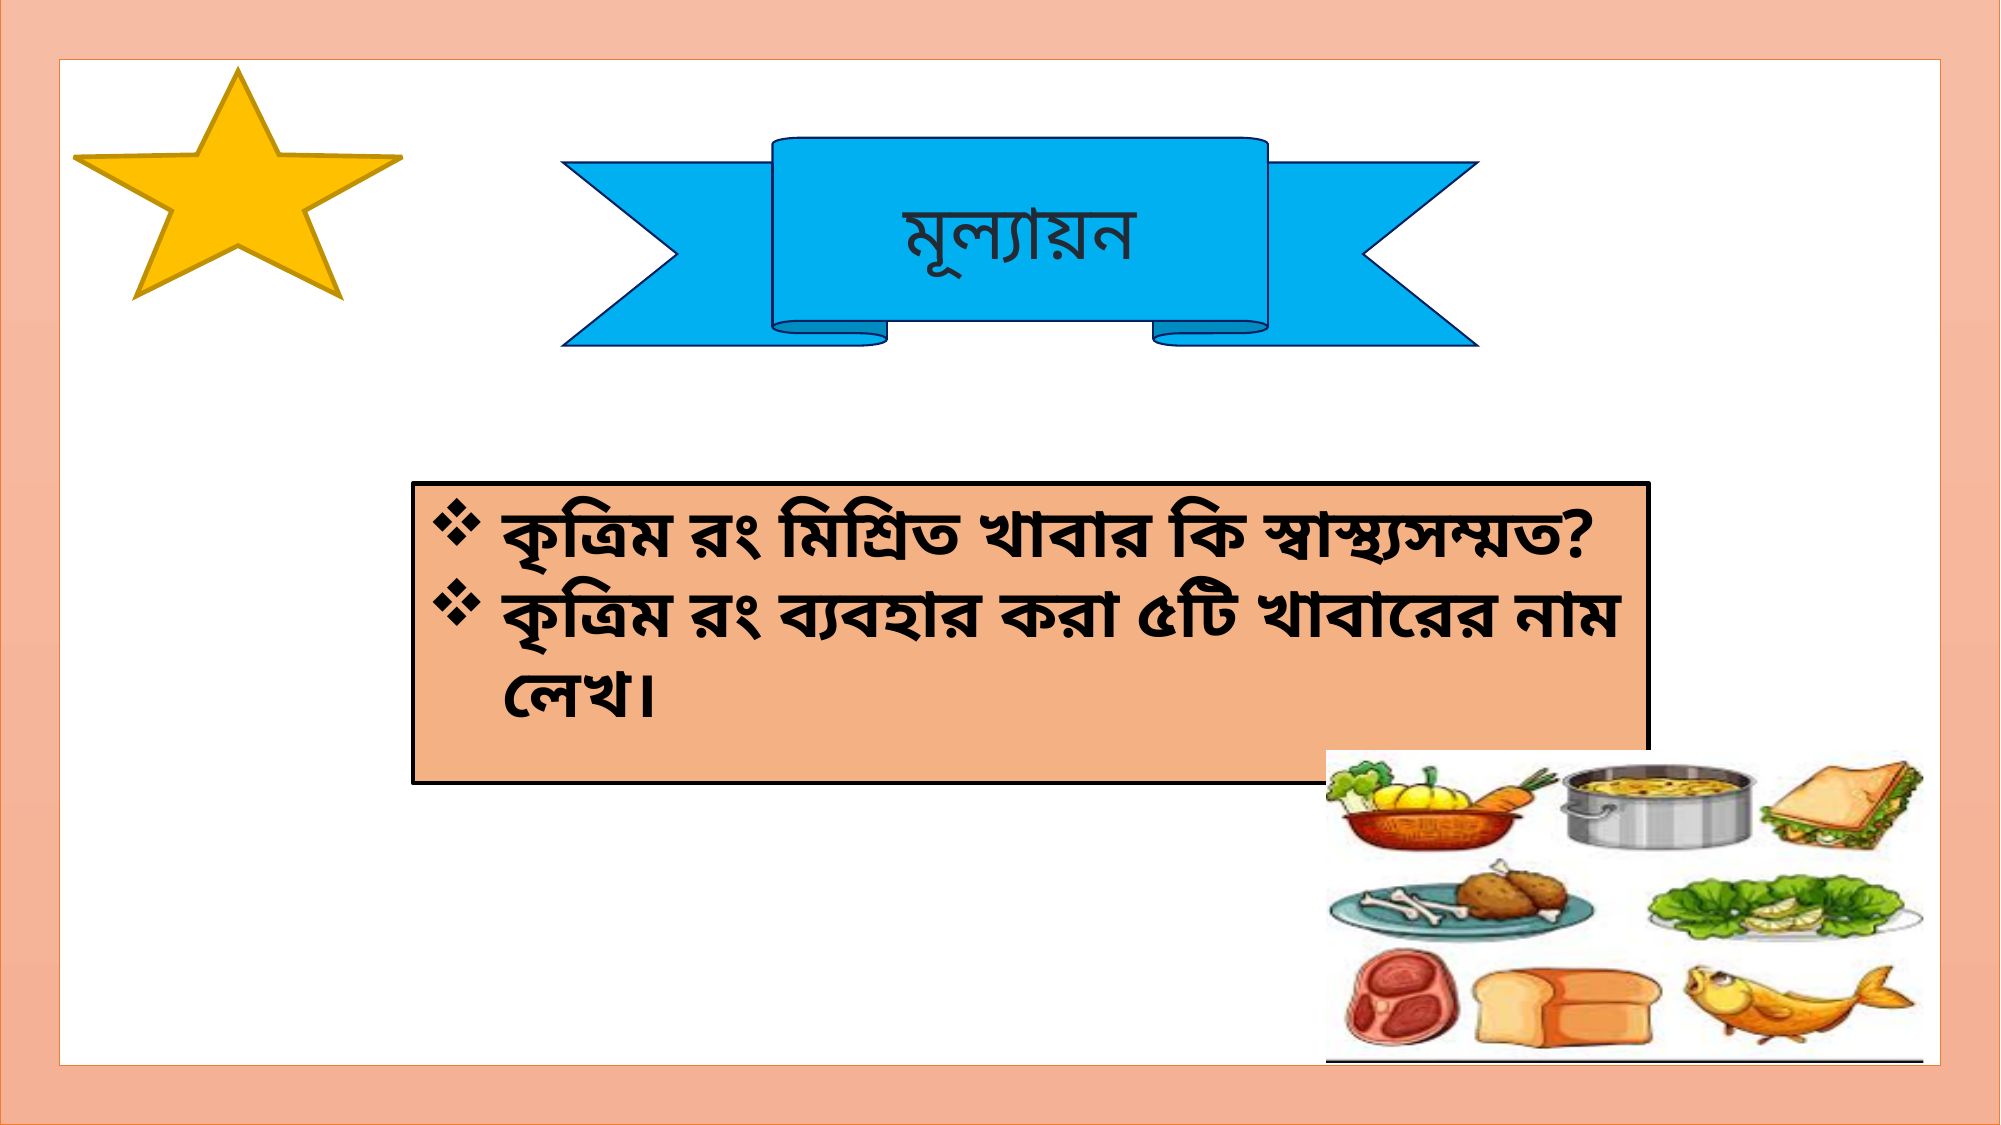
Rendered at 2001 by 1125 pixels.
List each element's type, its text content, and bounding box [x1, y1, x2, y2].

picture [1326, 749, 1924, 1063]
text_box [0, 0, 2000, 1125]
text_box [73, 68, 403, 299]
text_box কৃত্রিম রং মিশ্রিত খাবার কি স্বাস্থ্যসম্মত? কৃত্রিম রং ব্যবহার করা ৫টি খাবারের নাম লেখ। [413, 483, 1649, 783]
text_box মূল্যায়ন [560, 136, 1481, 347]
